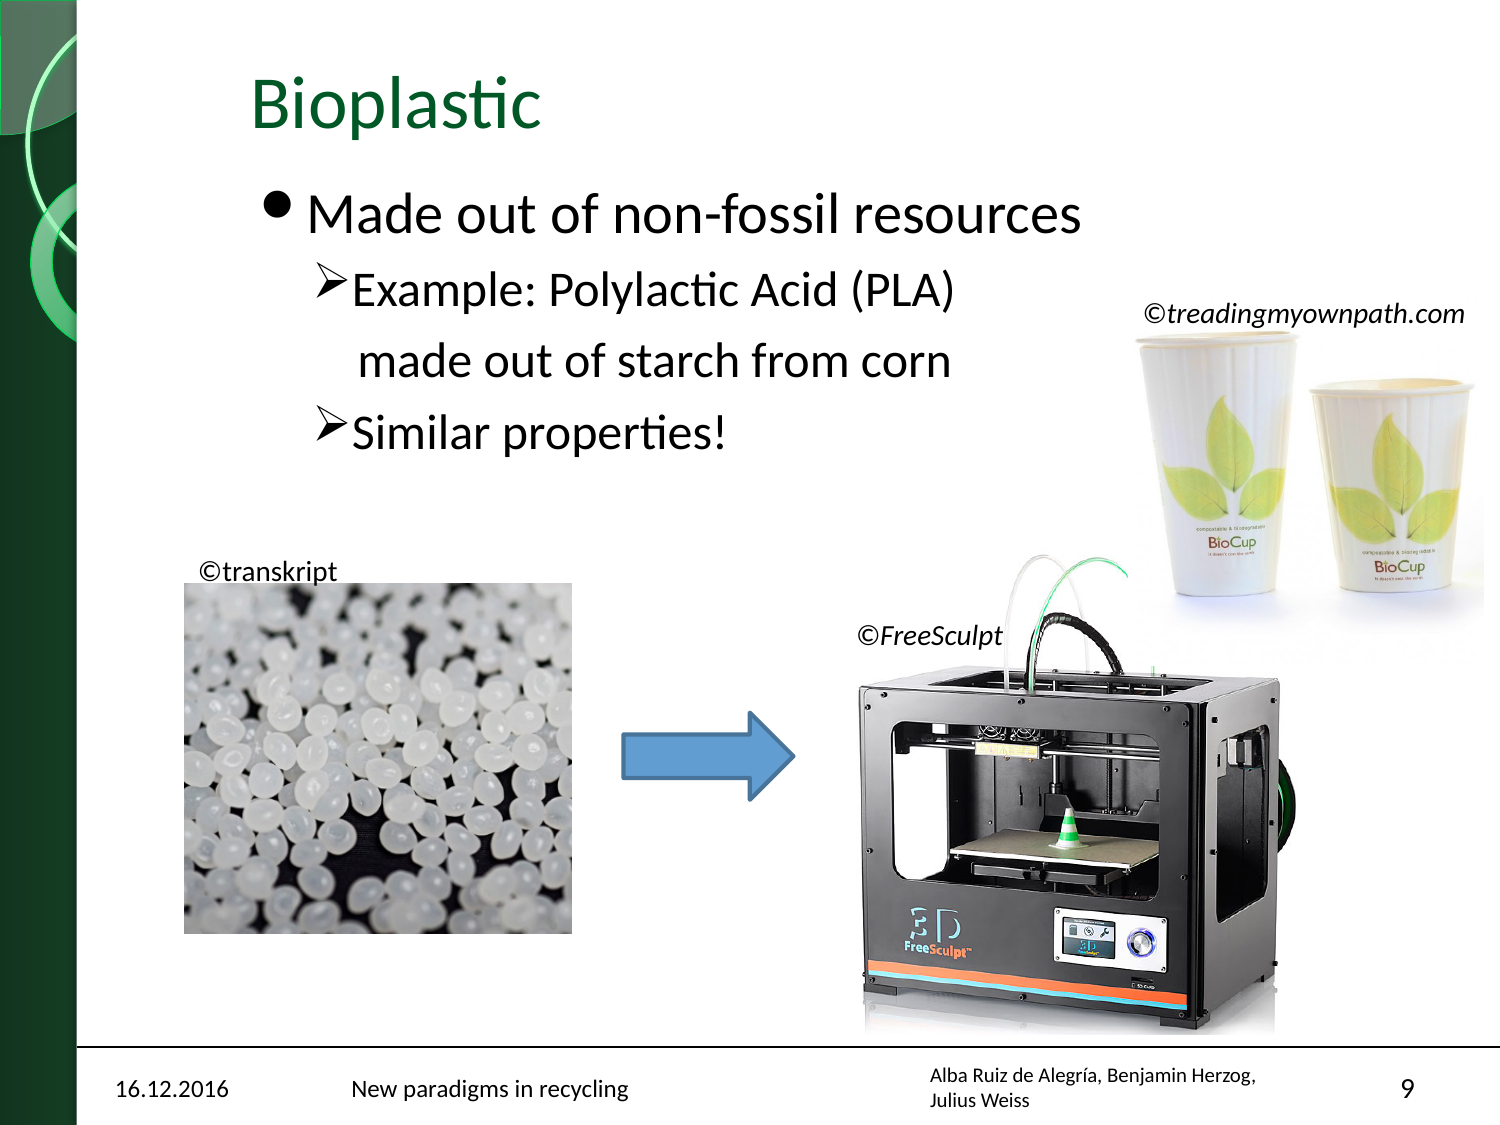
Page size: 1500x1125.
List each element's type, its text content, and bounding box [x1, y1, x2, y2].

picture [183, 583, 573, 934]
title Bioplastic [235, 4, 1466, 193]
list Made out of non-fossil resources Example: Polylactic Acid (PLA) made out of starch from corn Similar properties! [231, 167, 1462, 956]
picture [844, 286, 1485, 1035]
text_box ©transkript [183, 544, 353, 581]
text_box [621, 710, 796, 802]
